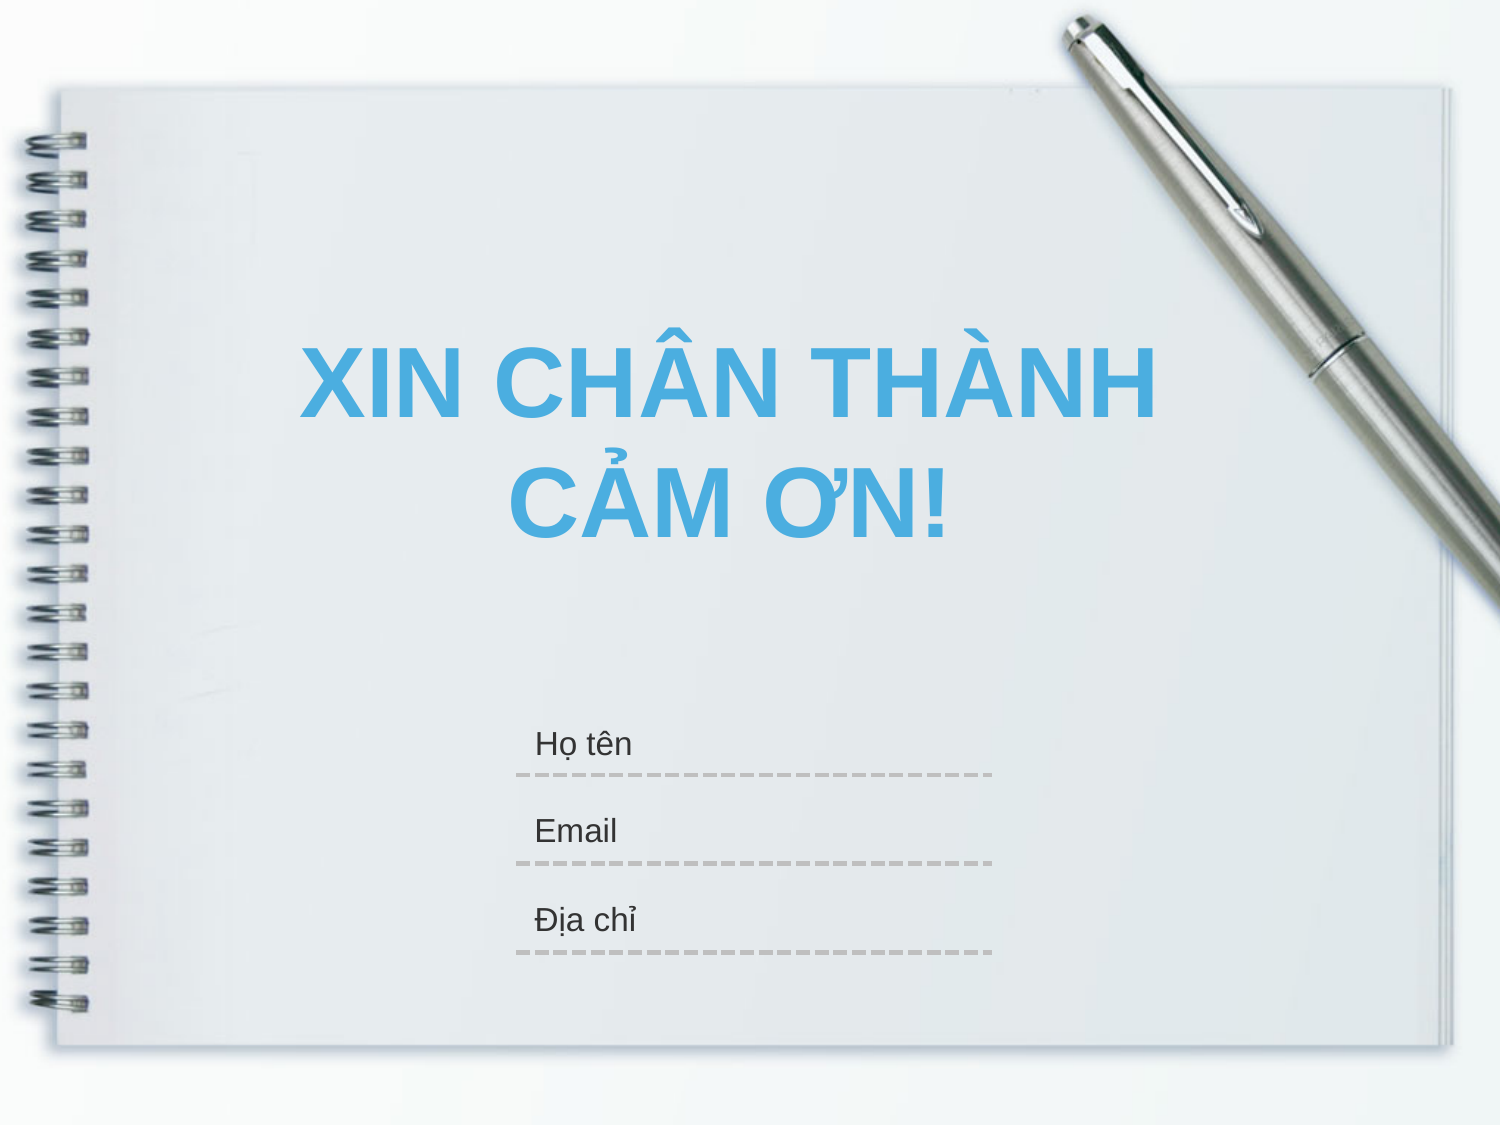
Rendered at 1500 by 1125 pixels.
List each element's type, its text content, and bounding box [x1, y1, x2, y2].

text_box Địa chỉ [519, 891, 661, 946]
text_box XIN CHÂN THÀNH CẢM ƠN! [147, 309, 1313, 565]
picture [0, 0, 1500, 1125]
text_box Họ tên [520, 714, 648, 770]
text_box Email [519, 802, 633, 857]
